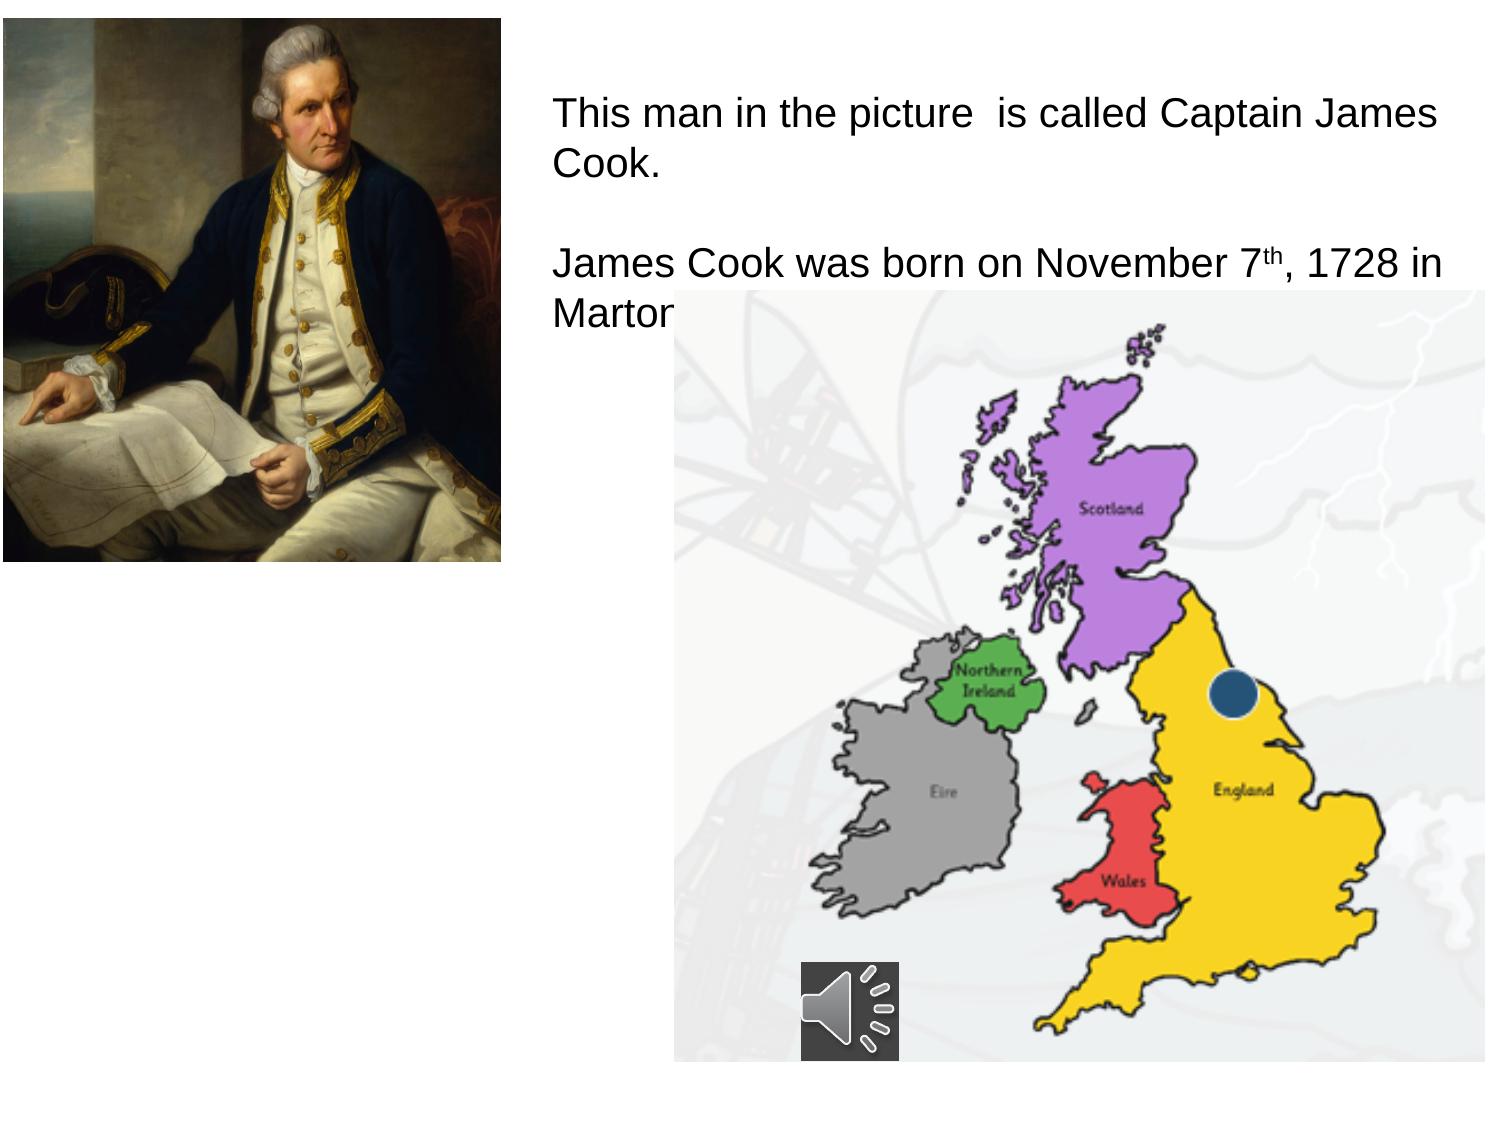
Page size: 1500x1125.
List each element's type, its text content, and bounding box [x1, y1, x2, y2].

picture [3, 18, 501, 563]
picture [673, 289, 1485, 1062]
text_box This man in the picture is called Captain James Cook. James Cook was born on November 7th, 1728 in Marton, Yorkshire, England. [537, 78, 1459, 568]
